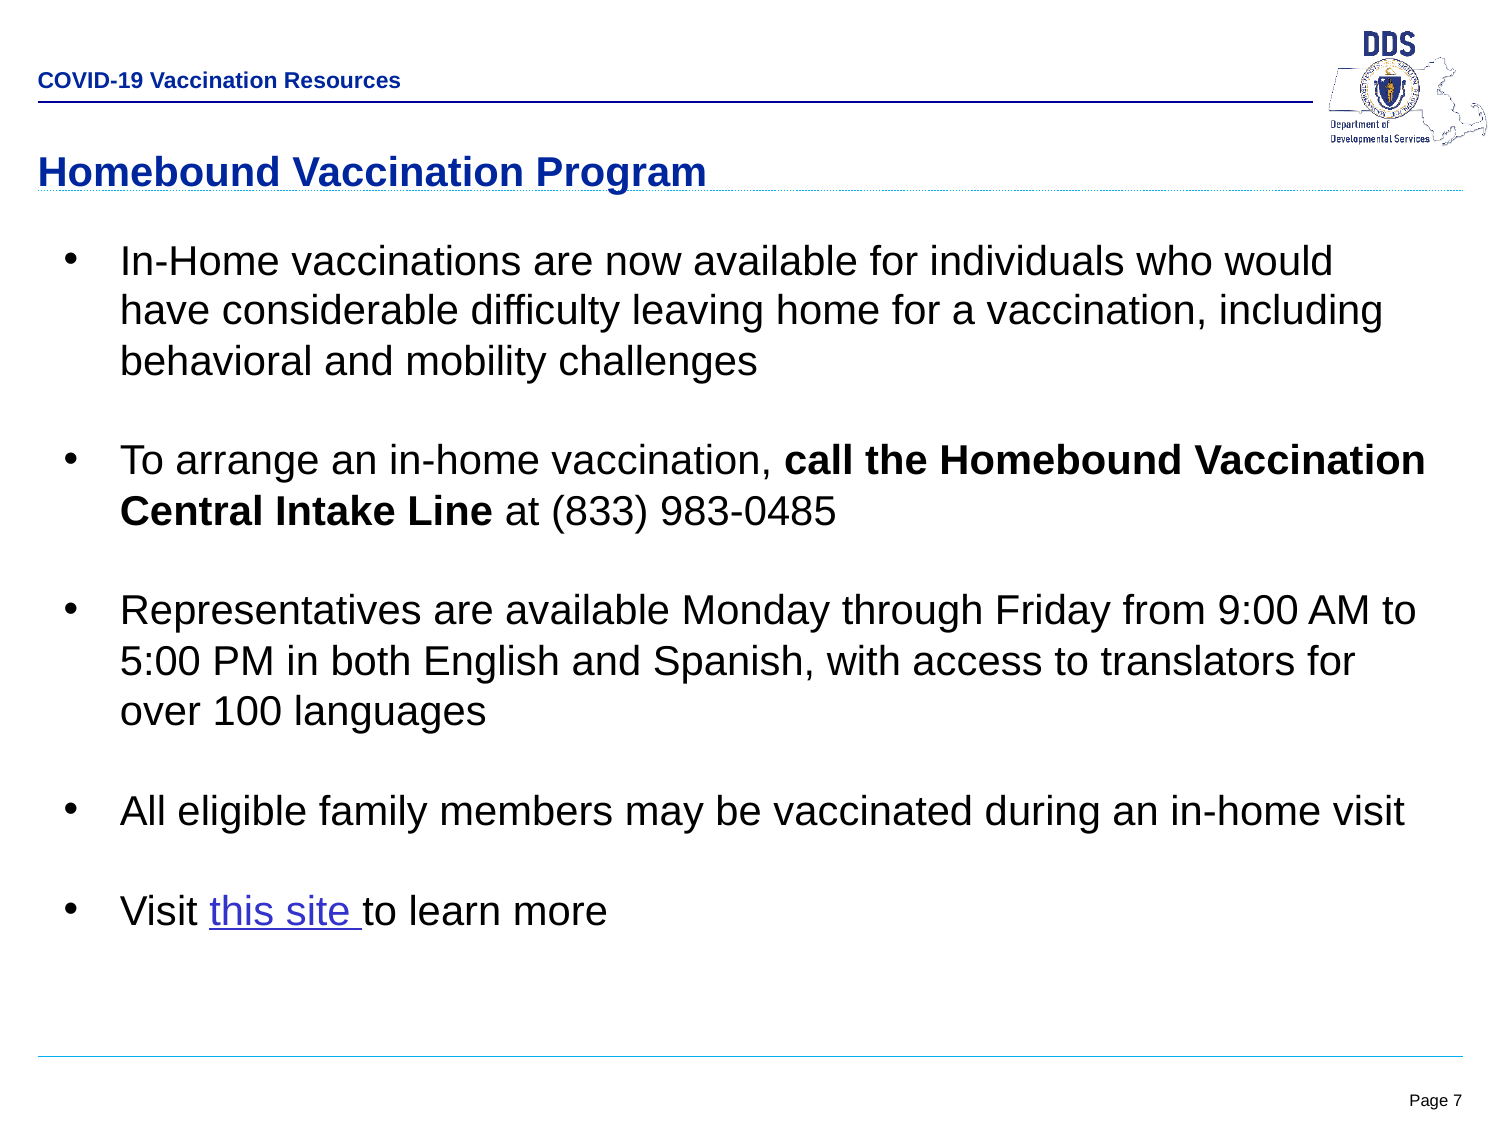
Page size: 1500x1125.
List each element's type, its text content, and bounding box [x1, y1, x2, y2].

list COVID-19 Vaccination Resources [37, 65, 1313, 96]
text_box Homebound Vaccination Program [37, 132, 1338, 208]
text_box In-Home vaccinations are now available for individuals who would have considerable difficulty leaving home for a vaccination, including behavioral and mobility challenges To arrange an in-home vaccination, call the Homebound Vaccination Central Intake Line at (833) 983-0485 Representatives are available Monday through Friday from 9:00 AM to 5:00 PM in both English and Spanish, with access to translators for over 100 languages All eligible family members may be vaccinated during an in-home visit Visit this site to learn more [48, 225, 1452, 991]
picture [1327, 26, 1488, 147]
